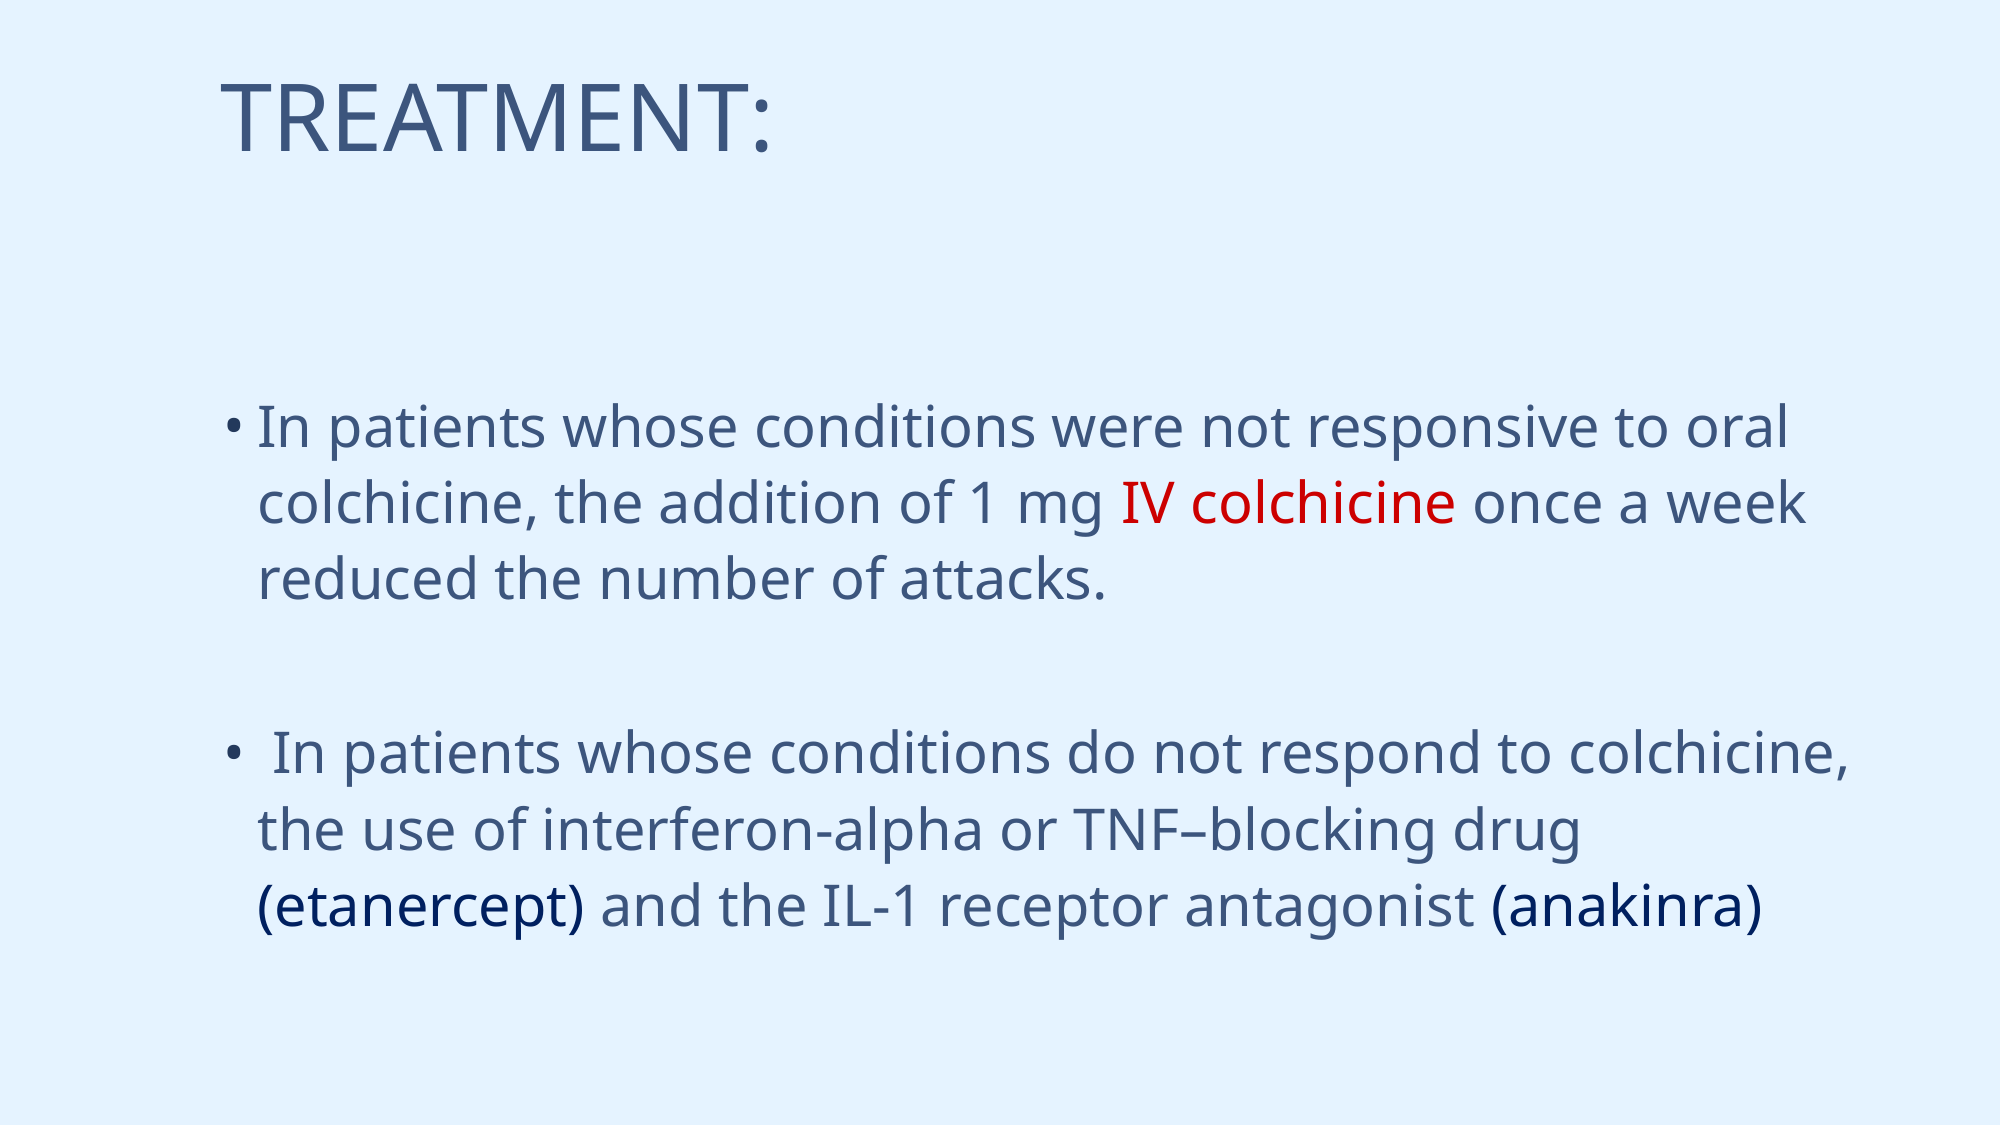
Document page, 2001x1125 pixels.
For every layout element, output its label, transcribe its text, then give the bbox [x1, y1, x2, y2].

list In patients whose conditions were not responsive to oral colchicine, the addition of 1 mg IV colchicine once a week reduced the number of attacks. In patients whose conditions do not respond to colchicine, the use of interferon-alpha or TNF–blocking drug (etanercept) and the IL-1 receptor antagonist (anakinra) [205, 375, 1875, 965]
title TREATMENT: [205, 62, 1875, 308]
